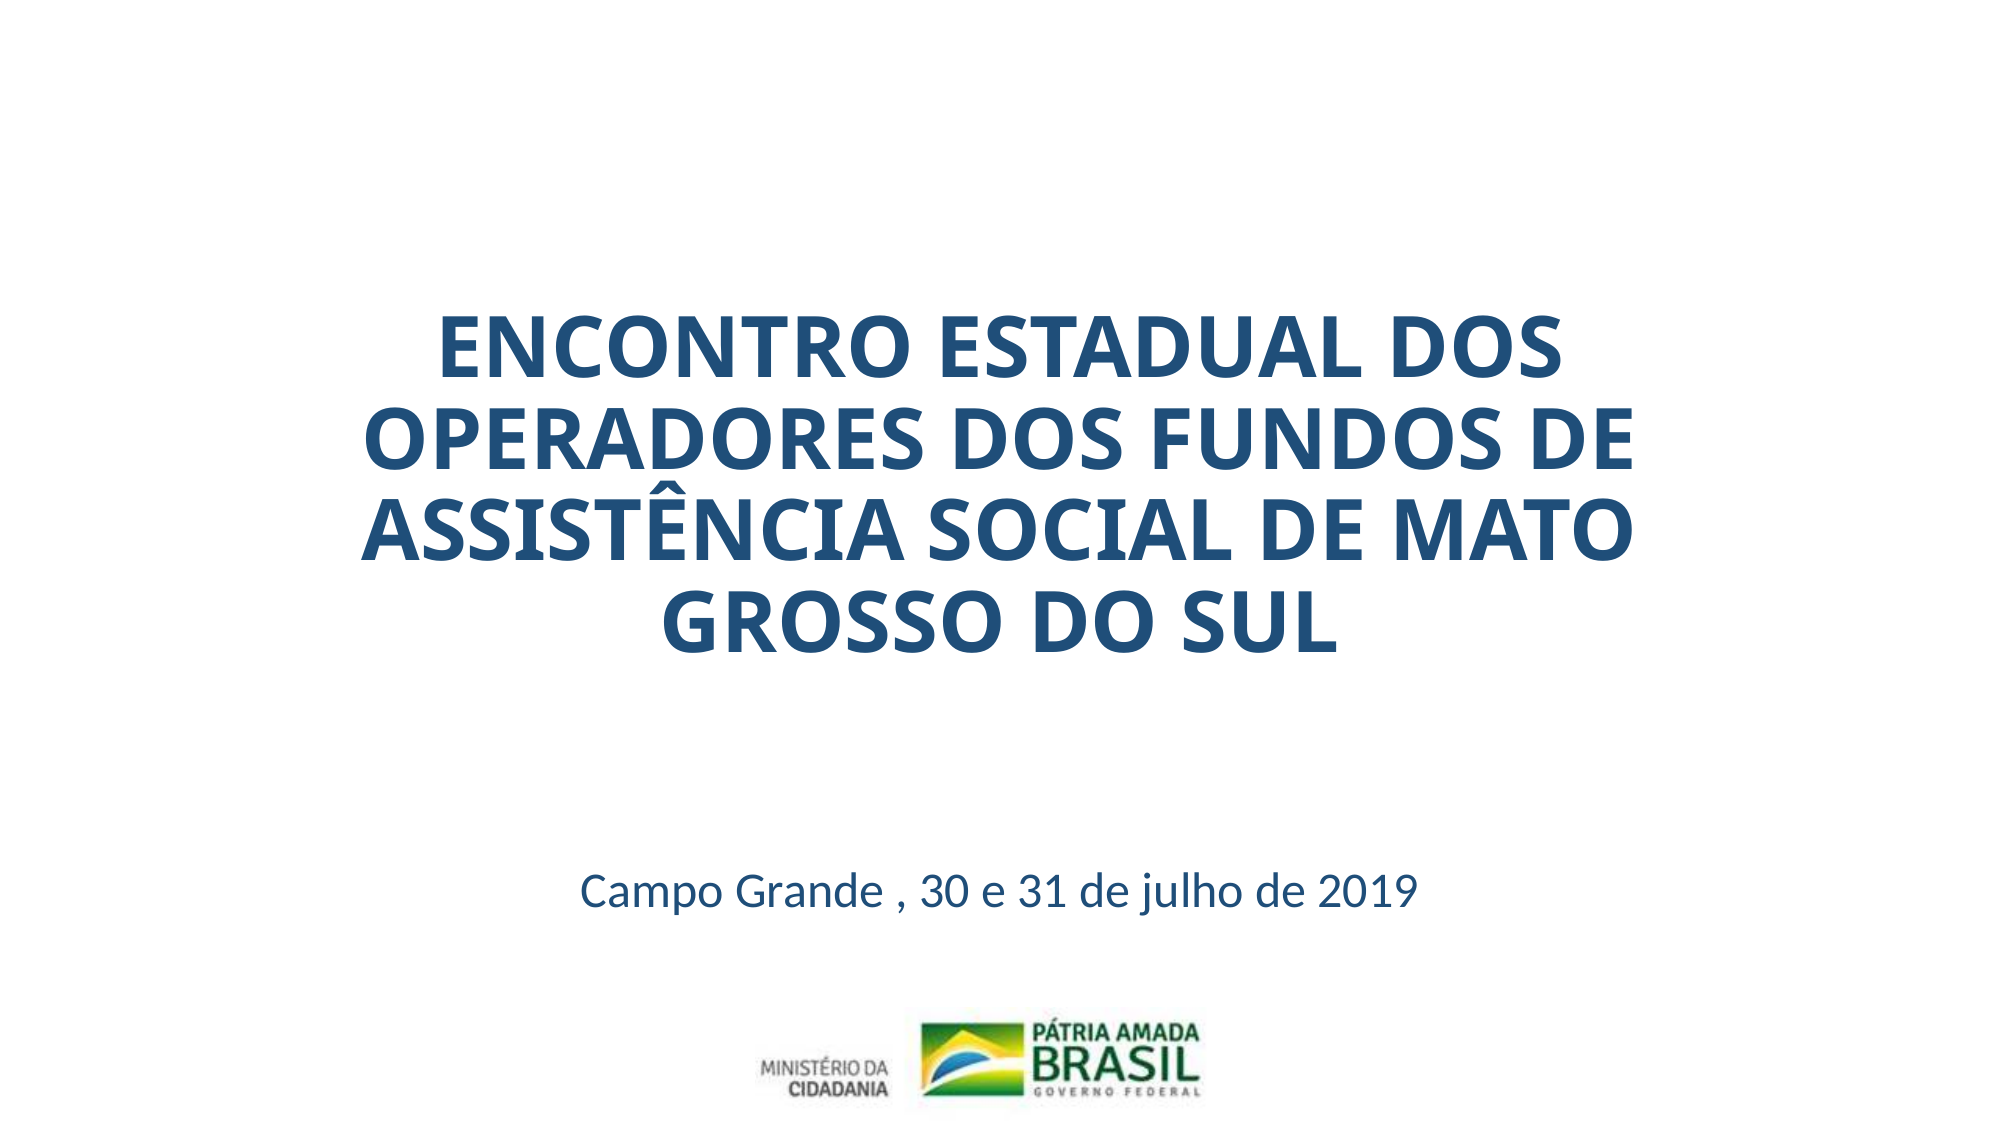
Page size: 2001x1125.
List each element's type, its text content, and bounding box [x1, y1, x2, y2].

subtitle Campo Grande , 30 e 31 de julho de 2019 [249, 775, 1750, 1048]
title ENCONTRO ESTADUAL DOS OPERADORES DOS FUNDOS DE ASSISTÊNCIA SOCIAL DE MATO GROSSO DO SUL [249, 286, 1750, 679]
picture [755, 1007, 1207, 1121]
